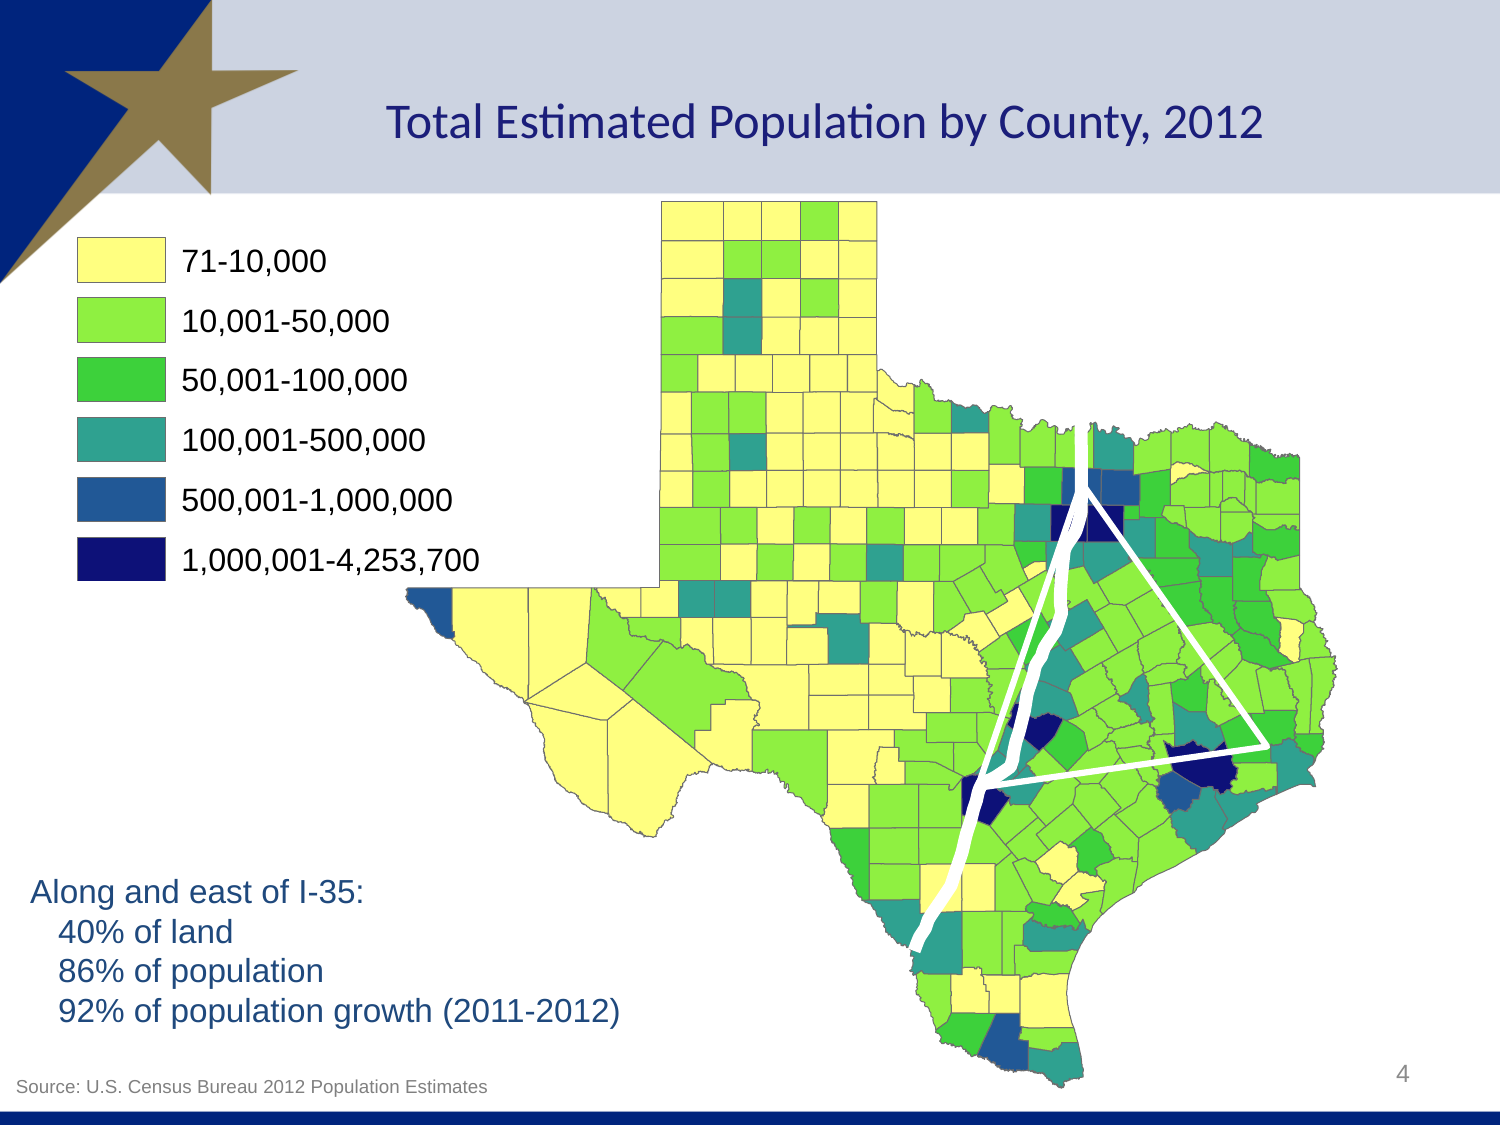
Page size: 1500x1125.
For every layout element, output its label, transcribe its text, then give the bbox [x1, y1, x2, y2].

title Total Estimated Population by County, 2012 [262, 37, 1388, 200]
text_box Source: U.S. Census Bureau 2012 Population Estimates [1, 1067, 324, 1106]
picture [0, 0, 1500, 1125]
slide_number 4 [1383, 1042, 1425, 1103]
text_box Along and east of I-35: 40% of land 86% of population 92% of population growth (2011-2012) [15, 862, 324, 1037]
